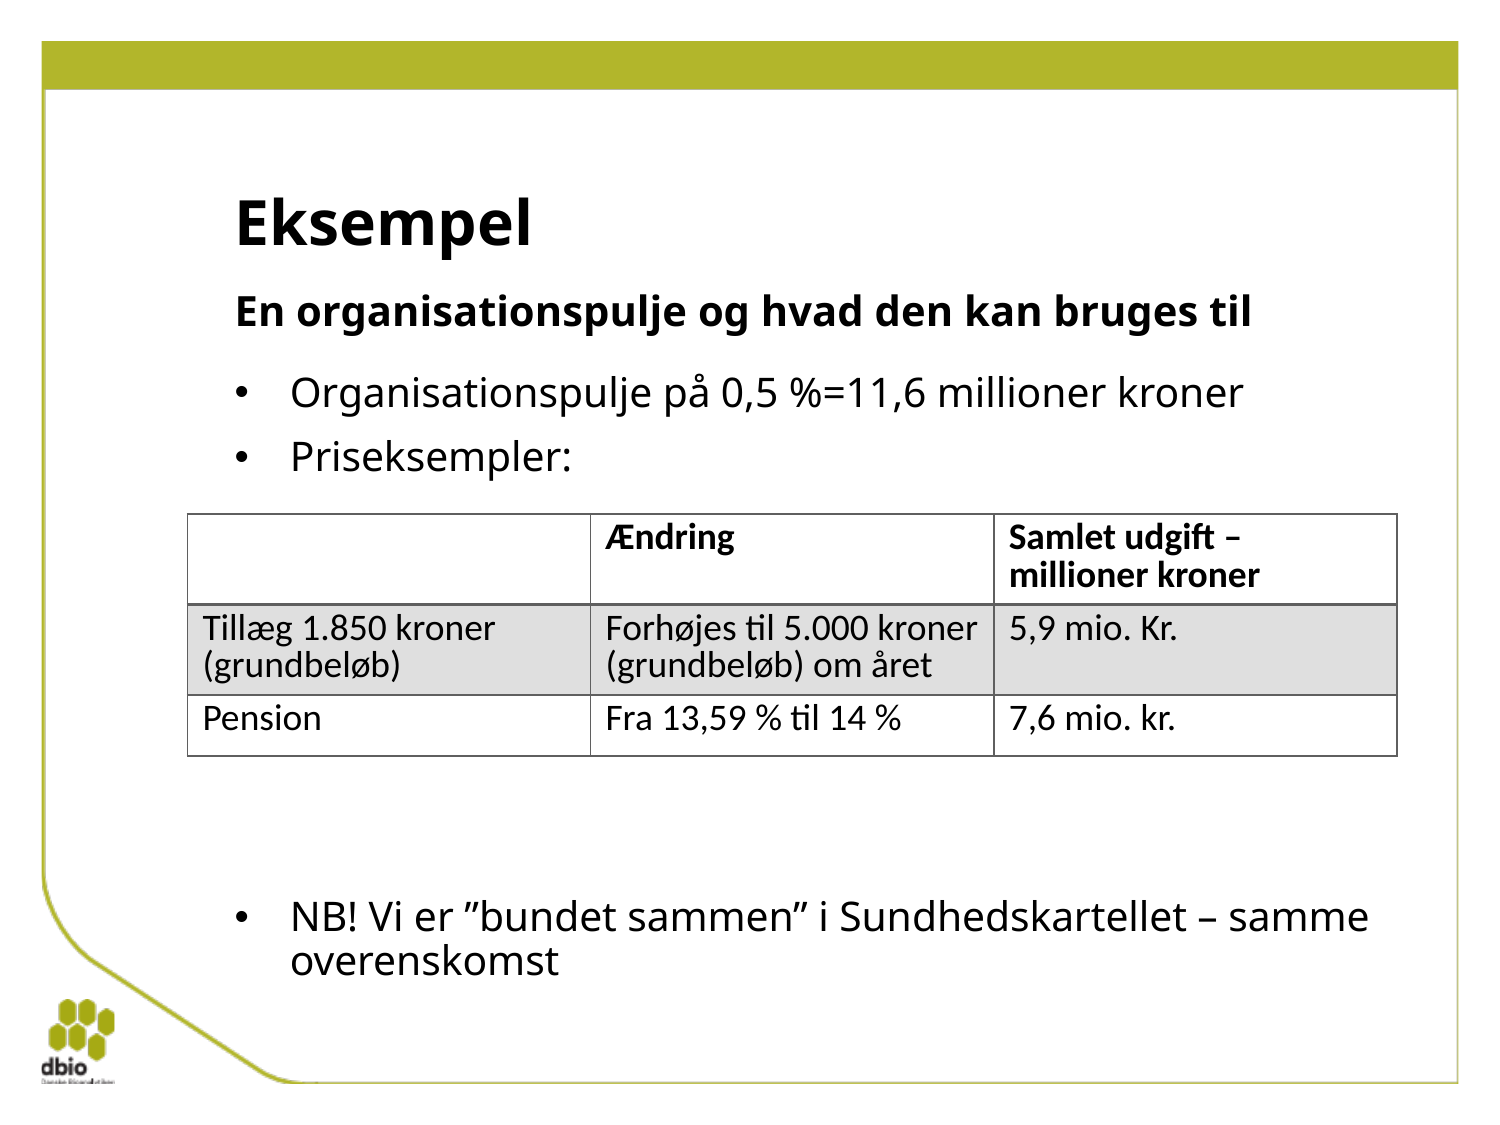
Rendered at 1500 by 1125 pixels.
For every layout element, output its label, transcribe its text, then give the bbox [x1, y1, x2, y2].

table_cell Forhøjes til 5.000 kroner (grundbeløb) om året [591, 606, 993, 694]
list Organisationspulje på 0,5 %=11,6 millioner kroner Priseksempler: NB! Vi er ”bundet sammen” i Sundhedskartellet – samme overenskomst [234, 372, 1397, 513]
table_header Ændring [591, 515, 993, 603]
table_cell Pension [188, 696, 590, 755]
table_header Samlet udgift – millioner kroner [995, 515, 1396, 603]
table_cell 5,9 mio. Kr. [995, 606, 1396, 694]
table_cell Tillæg 1.850 kroner (grundbeløb) [188, 606, 590, 694]
title Eksempel [234, 191, 1397, 256]
list En organisationspulje og hvad den kan bruges til [234, 290, 1397, 348]
list Organisationspulje på 0,5 %=11,6 millioner kroner Priseksempler: NB! Vi er ”bundet sammen” i Sundhedskartellet – samme overenskomst [234, 757, 1397, 988]
table_cell 7,6 mio. kr. [995, 696, 1396, 755]
table_cell Fra 13,59 % til 14 % [591, 696, 993, 755]
table_header [188, 515, 590, 603]
